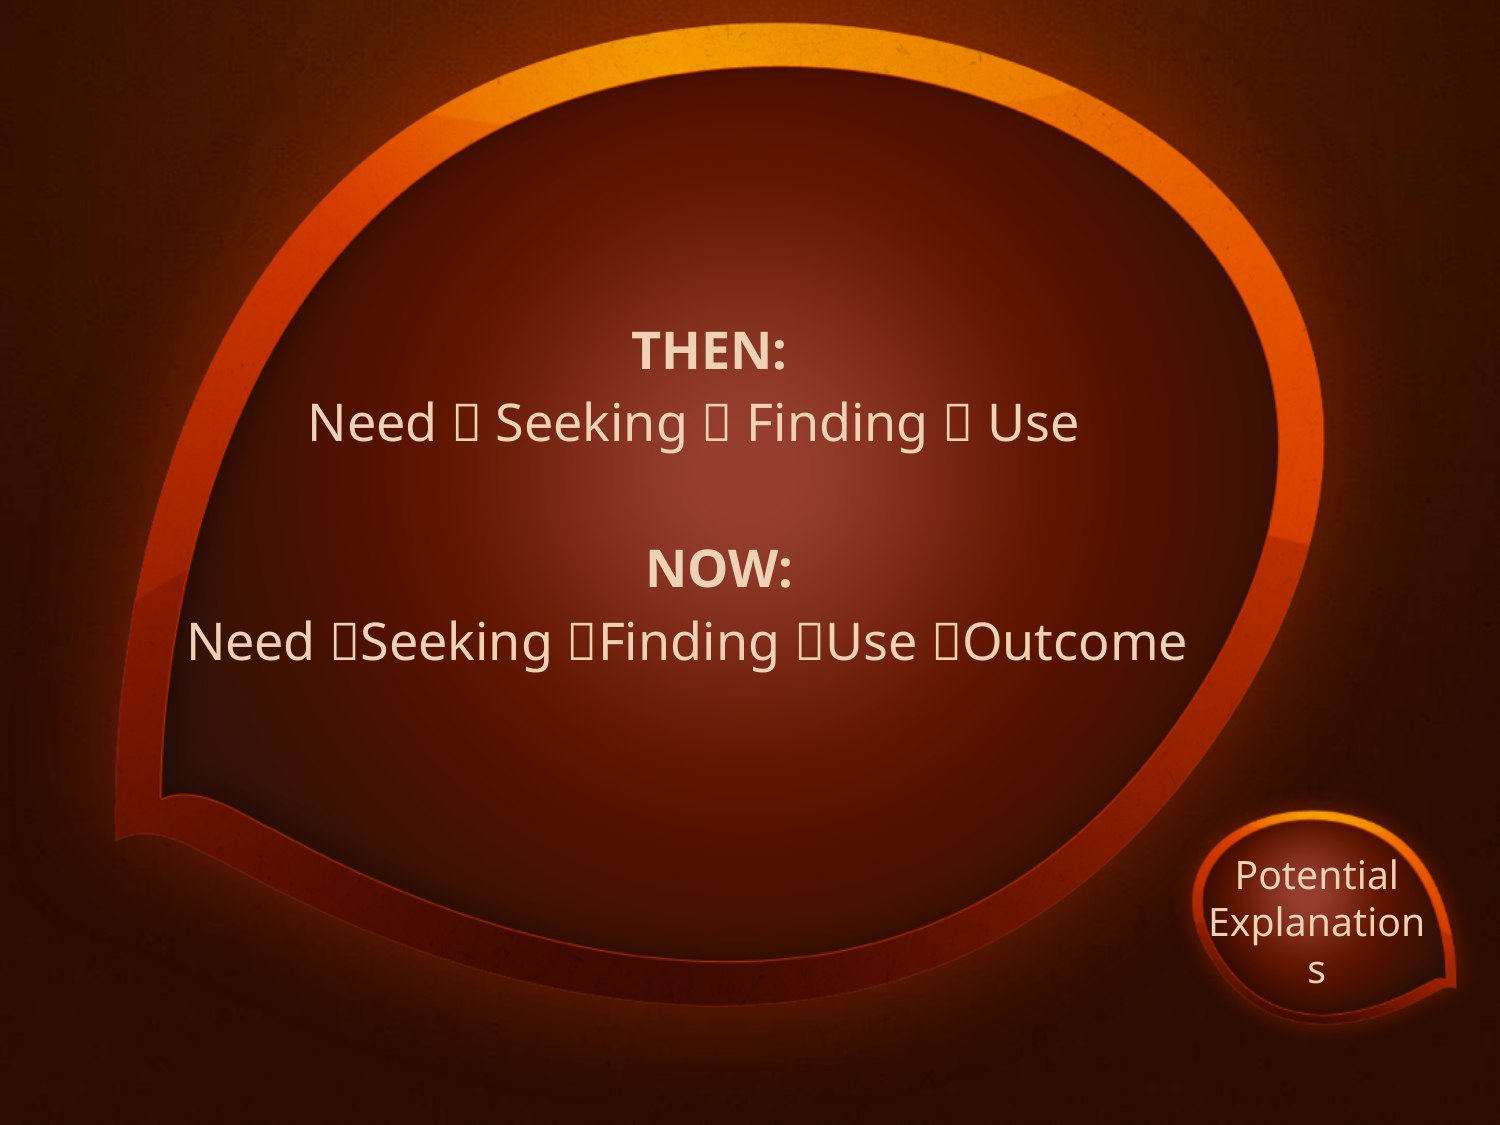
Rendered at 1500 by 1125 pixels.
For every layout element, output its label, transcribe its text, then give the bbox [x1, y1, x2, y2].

picture [0, 0, 1500, 1125]
list Potential Explanations [1186, 842, 1448, 1000]
subtitle THEN: Need  Seeking  Finding  Use NOW: Need Seeking Finding Use Outcome [171, 236, 1239, 877]
